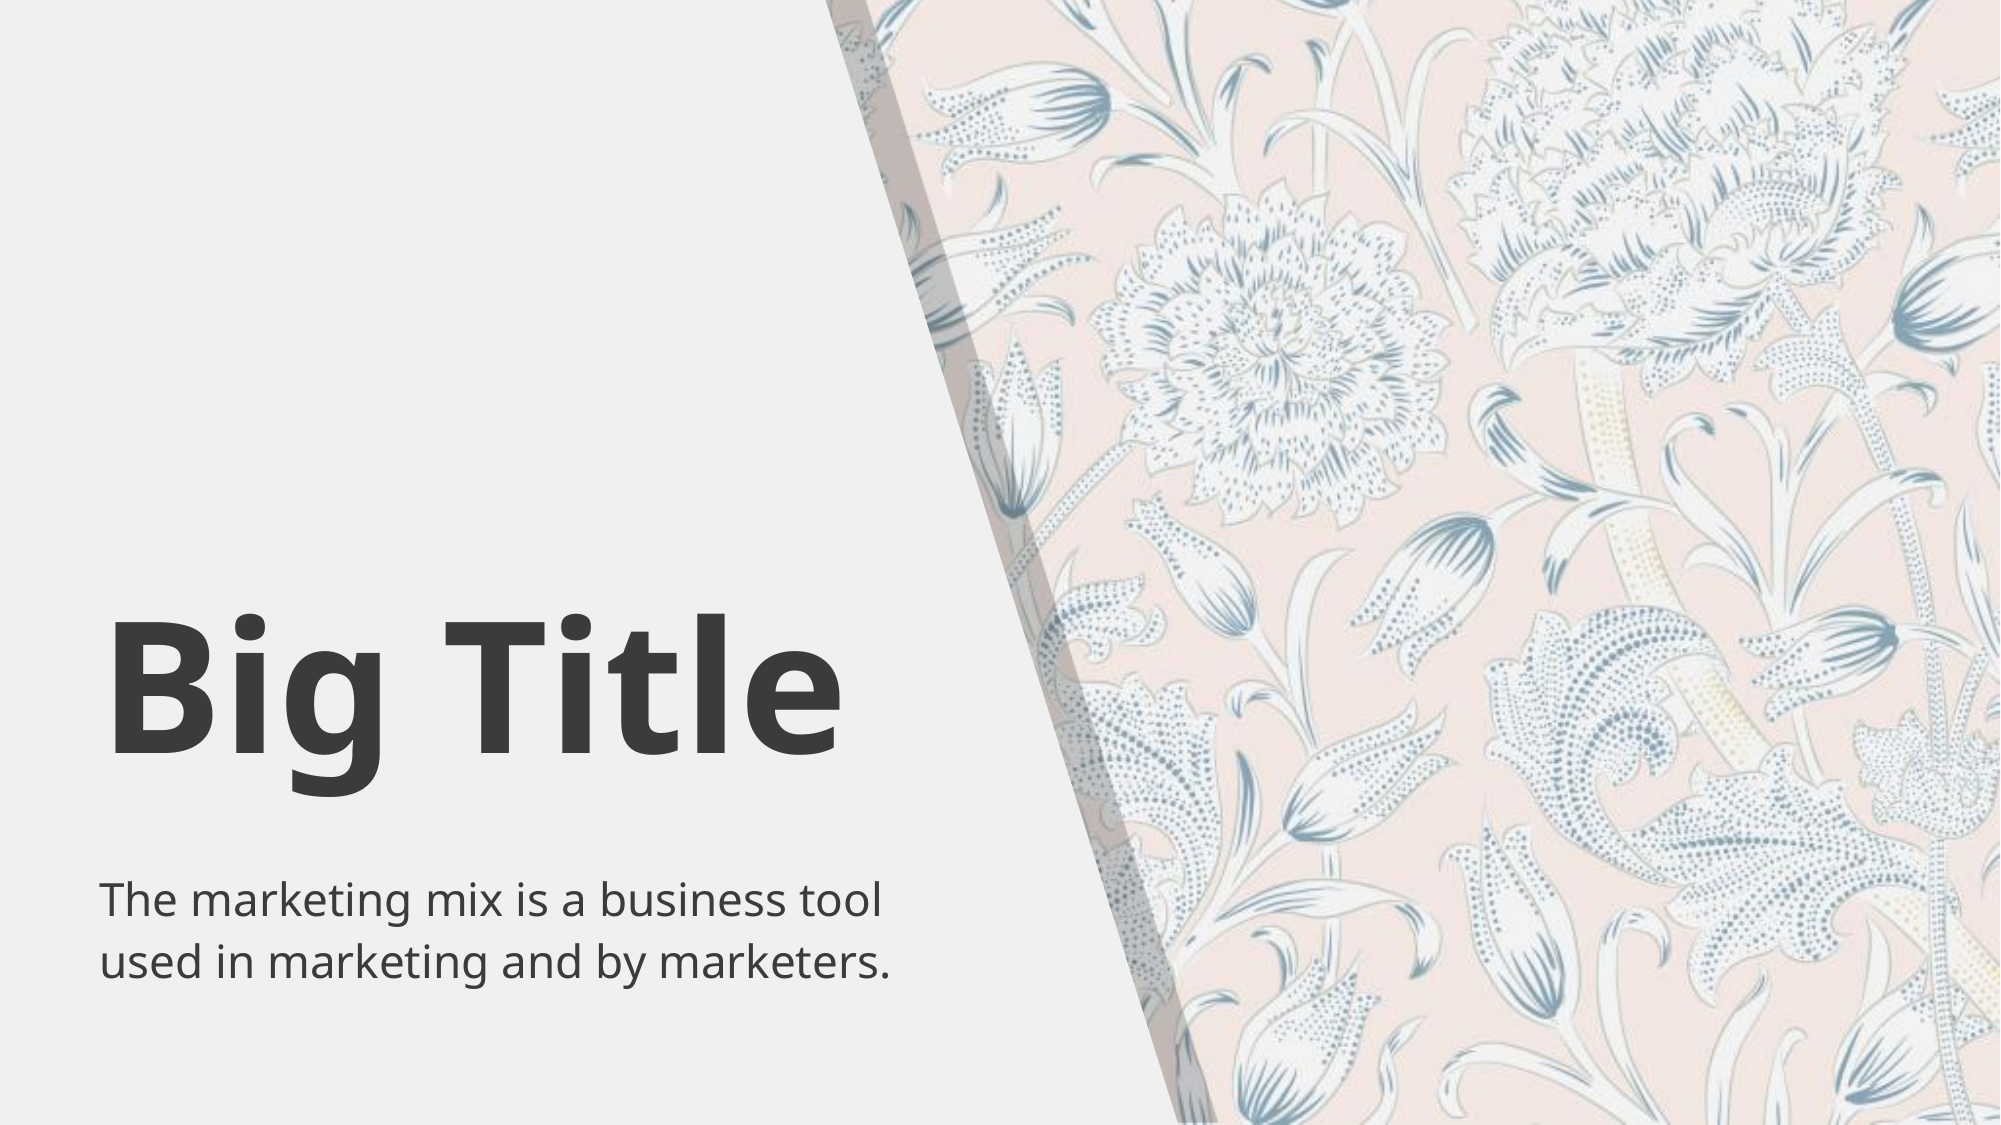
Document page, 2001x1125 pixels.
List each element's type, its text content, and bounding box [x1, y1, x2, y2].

text_box Big Title [84, 563, 1000, 798]
text_box The marketing mix is a business tool used in marketing and by marketers. [84, 855, 1000, 996]
picture [826, 0, 2001, 1125]
